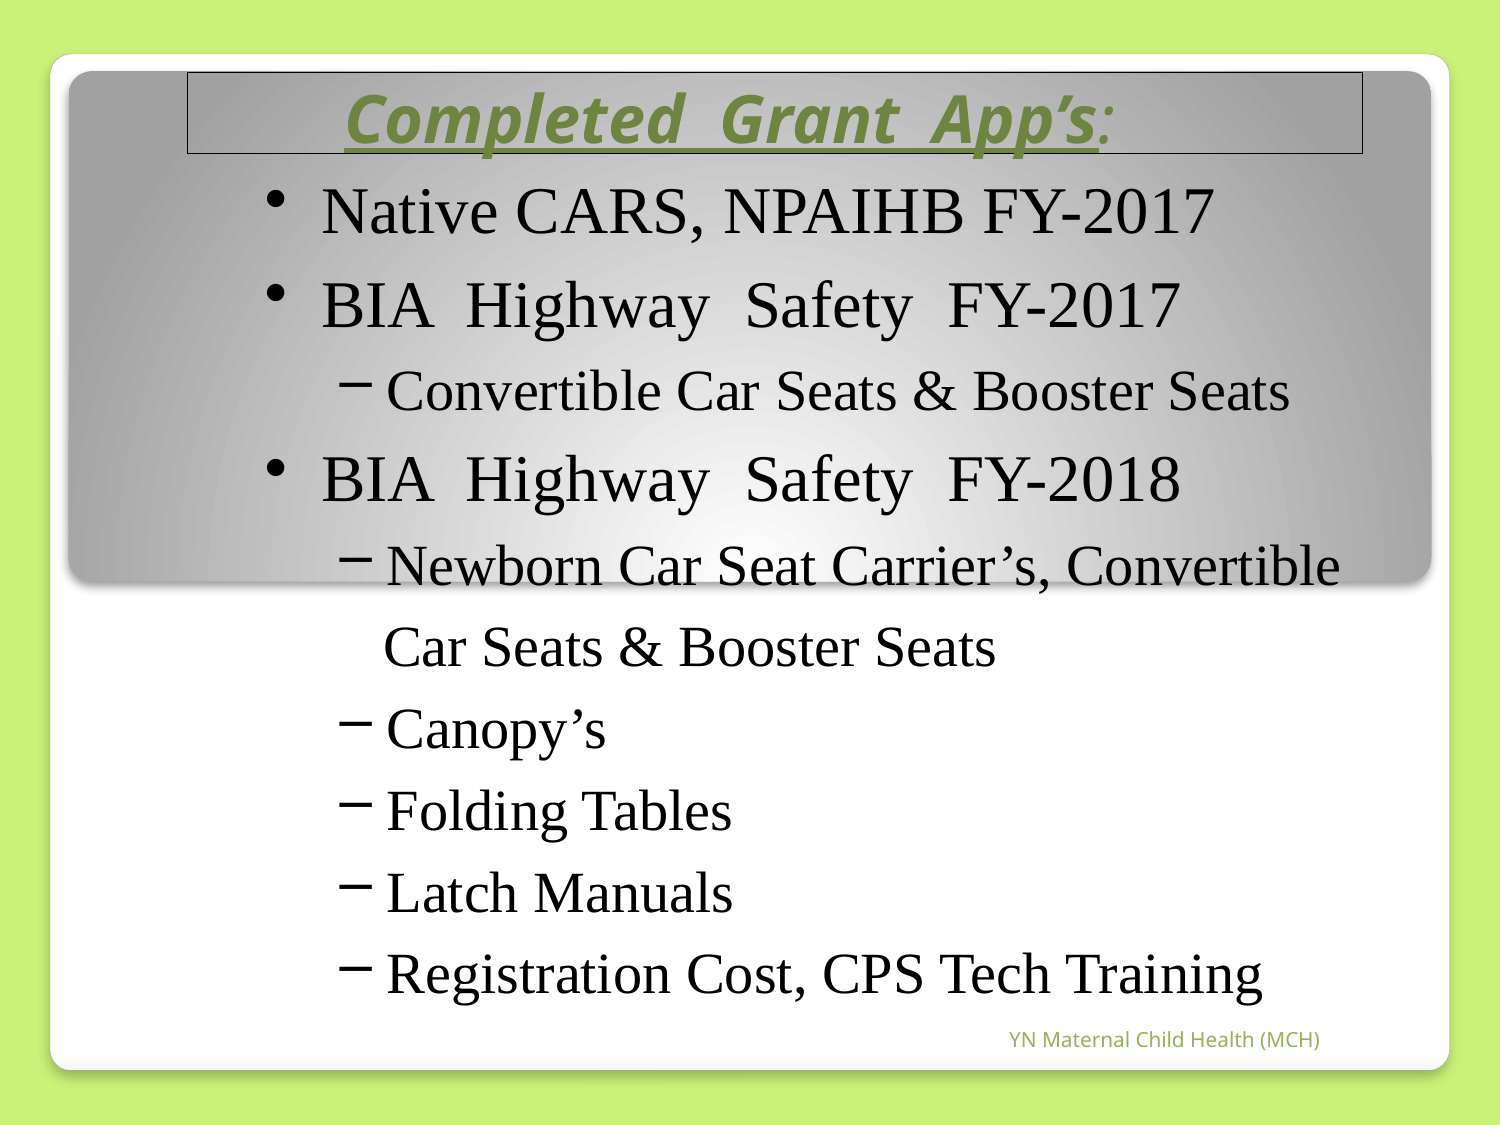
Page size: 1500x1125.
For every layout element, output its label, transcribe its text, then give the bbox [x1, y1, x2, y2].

footer YN Maternal Child Health (MCH) [994, 1002, 1370, 1063]
text_box Native CARS, NPAIHB FY-2017 BIA Highway Safety FY-2017 Convertible Car Seats & Booster Seats BIA Highway Safety FY-2018 Newborn Car Seat Carrier’s, Convertible Car Seats & Booster Seats Canopy’s Folding Tables Latch Manuals Registration Cost, CPS Tech Training [249, 159, 1388, 1106]
subtitle Completed Grant App’s: [187, 75, 1338, 313]
title [187, 72, 1363, 154]
